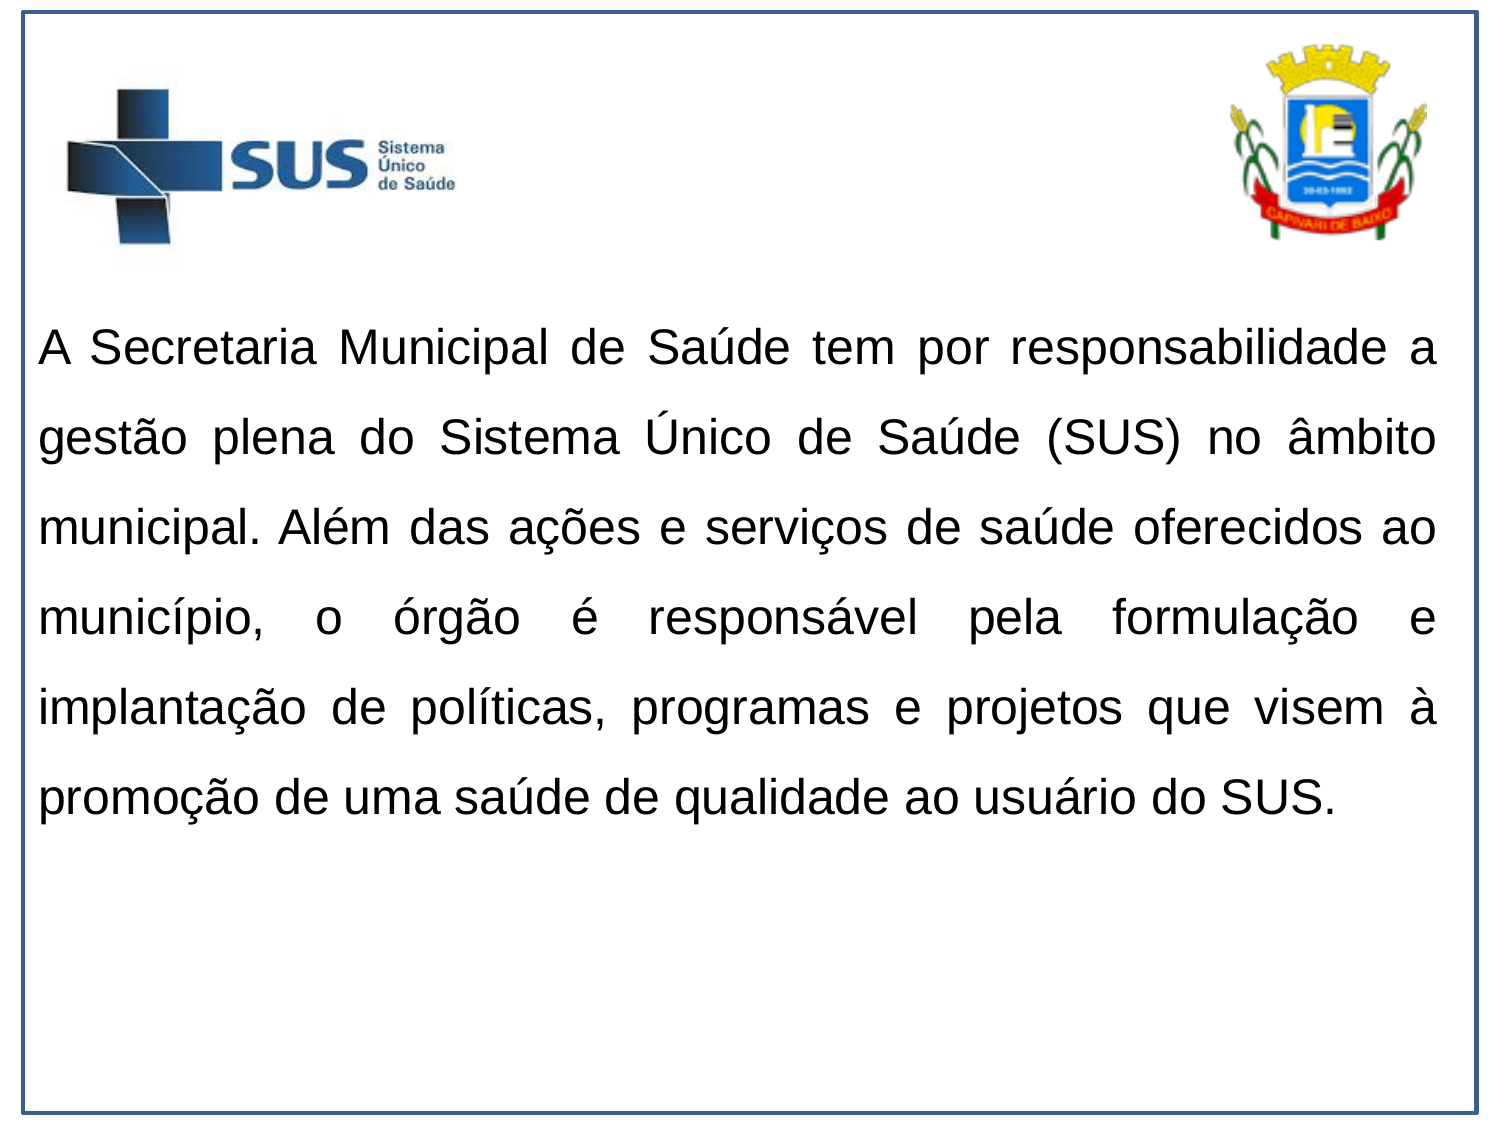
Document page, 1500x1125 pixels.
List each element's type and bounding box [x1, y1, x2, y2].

picture [1230, 34, 1427, 251]
text_box [21, 10, 1479, 1115]
picture [52, 16, 460, 320]
